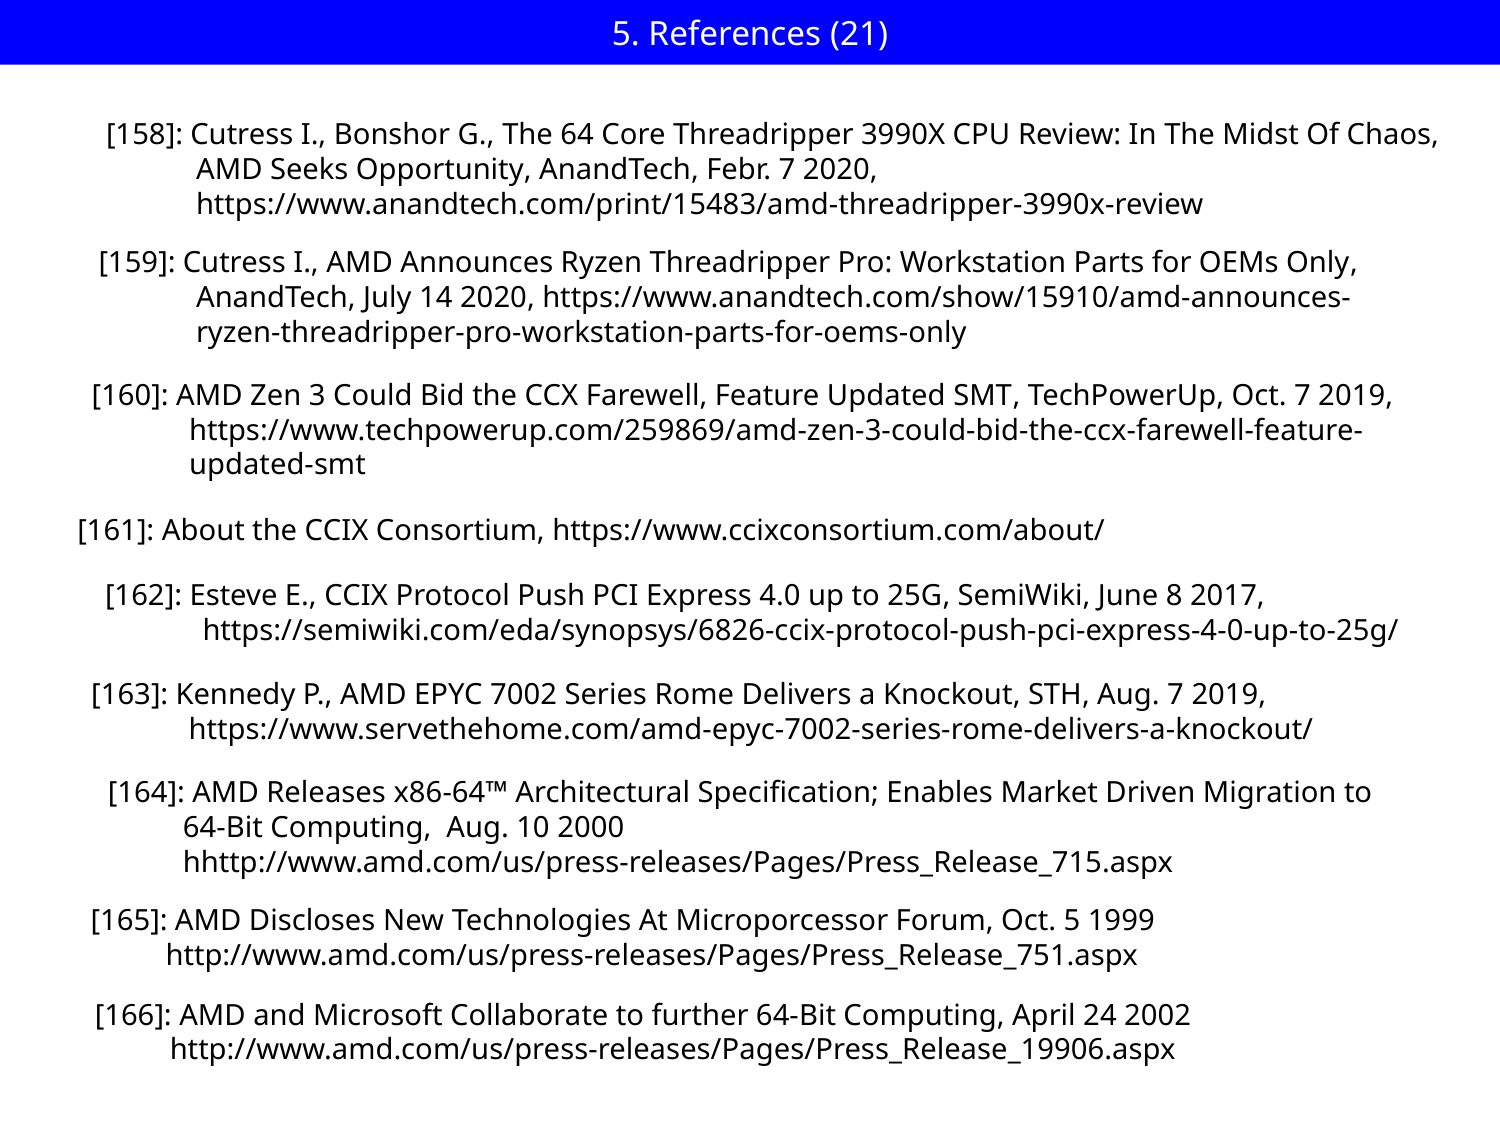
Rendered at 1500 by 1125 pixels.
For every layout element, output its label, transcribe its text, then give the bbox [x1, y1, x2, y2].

text_box [164]: AMD Releases x86-64™ Architectural Specification; Enables Market Driven Migration to 64-Bit Computing, Aug. 10 2000 hhttp://www.amd.com/us/press-releases/Pages/Press_Release_715.aspx [93, 765, 1396, 886]
title 5. References (21) [0, 0, 1500, 65]
text_box [159]: Cutress I., AMD Announces Ryzen Threadripper Pro: Workstation Parts for OEMs Only, AnandTech, July 14 2020, https://www.anandtech.com/show/15910/amd-announces- ryzen-threadripper-pro-workstation-parts-for-oems-only [83, 236, 1373, 356]
text_box [161]: About the CCIX Consortium, https://www.ccixconsortium.com/about/ [62, 503, 1121, 554]
text_box [160]: AMD Zen 3 Could Bid the CCX Farewell, Feature Updated SMT, TechPowerUp, Oct. 7 2019, https://www.techpowerup.com/259869/amd-zen-3-could-bid-the-ccx-farewell-feature- updated-smt [76, 368, 1409, 489]
text_box [162]: Esteve E., CCIX Protocol Push PCI Express 4.0 up to 25G, SemiWiki, June 8 2017, https://semiwiki.com/eda/synopsys/6826-ccix-protocol-push-pci-express-4-0-up-to-25g/ [90, 568, 1415, 654]
text_box [166]: AMD and Microsoft Collaborate to further 64-Bit Computing, April 24 2002 http://www.amd.com/us/press-releases/Pages/Press_Release_19906.aspx [79, 988, 1207, 1074]
text_box [158]: Cutress I., Bonshor G., The 64 Core Threadripper 3990X CPU Review: In The Midst Of Chaos, AMD Seeks Opportunity, AnandTech, Febr. 7 2020, https://www.anandtech.com/print/15483/amd-threadripper-3990x-review [91, 107, 1463, 228]
text_box [163]: Kennedy P., AMD EPYC 7002 Series Rome Delivers a Knockout, STH, Aug. 7 2019, https://www.servethehome.com/amd-epyc-7002-series-rome-delivers-a-knockout/ [76, 668, 1329, 753]
text_box [165]: AMD Discloses New Technologies At Microporcessor Forum, Oct. 5 1999 http://www.amd.com/us/press-releases/Pages/Press_Release_751.aspx [75, 894, 1171, 979]
